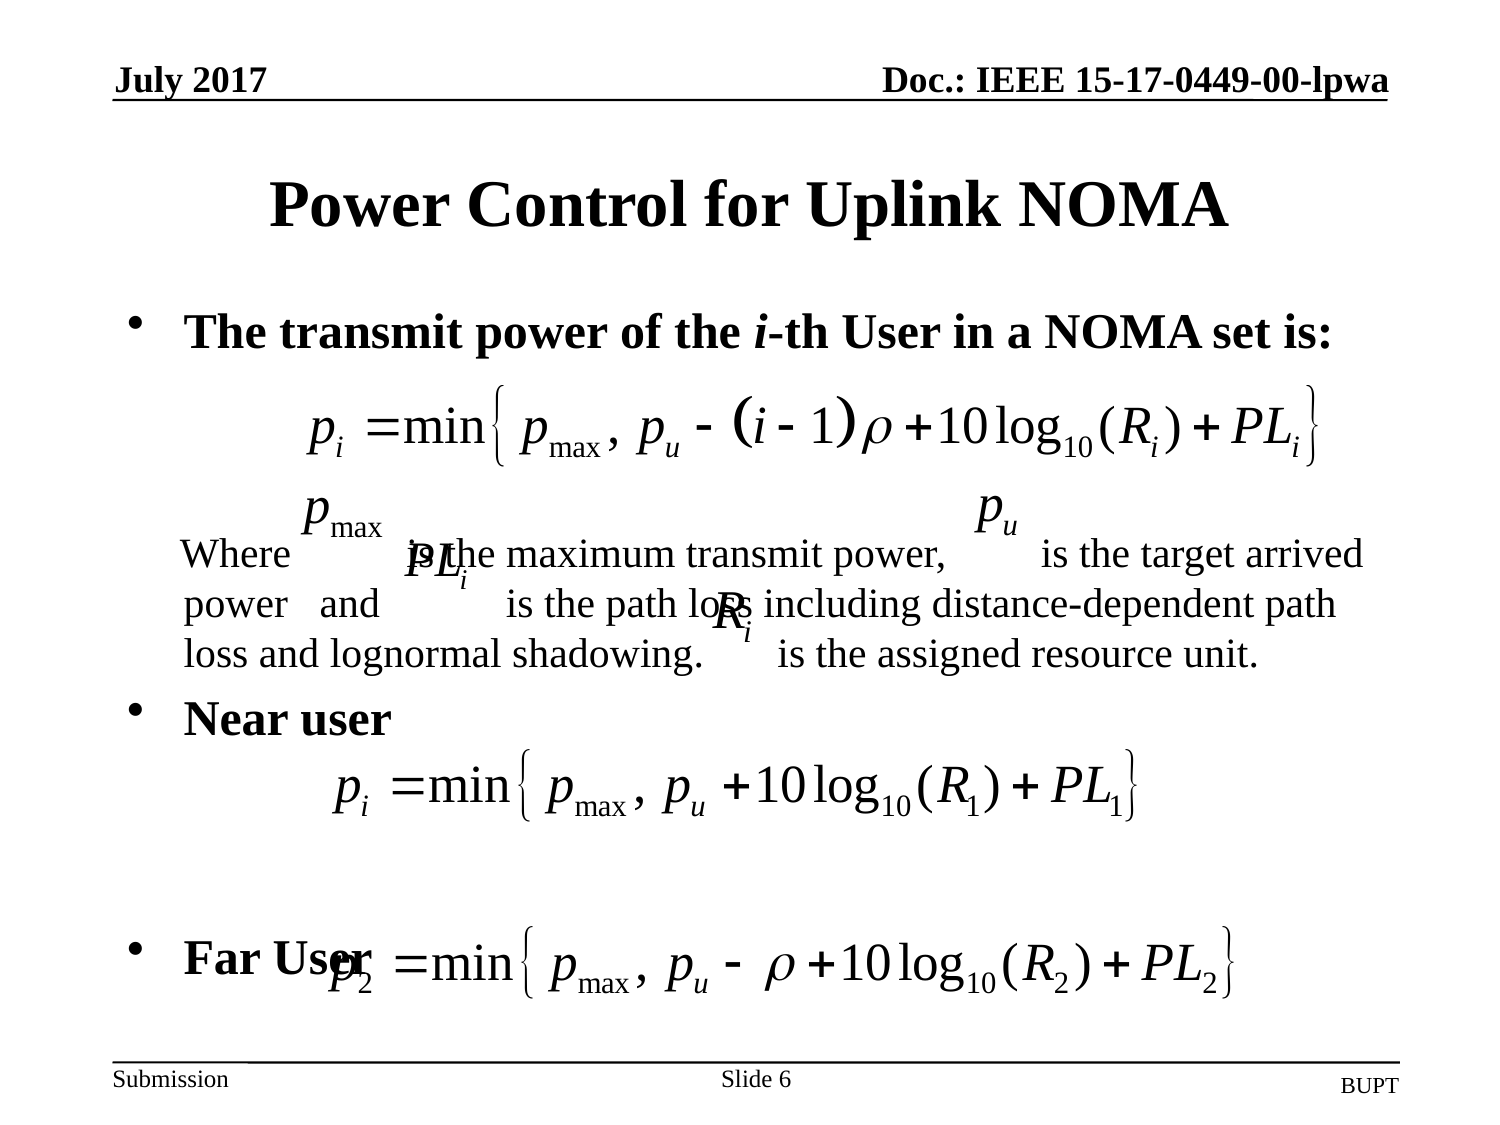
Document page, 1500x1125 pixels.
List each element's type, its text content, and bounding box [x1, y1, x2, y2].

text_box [289, 469, 396, 551]
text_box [702, 574, 762, 657]
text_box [395, 526, 479, 602]
title Power Control for Uplink NOMA [112, 112, 1388, 288]
list The transmit power of the i-th User in a NOMA set is: Where is the maximum transmit power, is the target arrived power and is the path loss including distance-dependent path loss and lognormal shadowing. is the assigned resource unit. Near user Far User [111, 290, 1388, 1013]
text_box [962, 467, 1030, 549]
slide_number Slide 6 [712, 1062, 800, 1093]
text_box Doc.: IEEE 15-17-0449-00-lpwa [882, 54, 1390, 100]
text_box BUPT [1340, 1070, 1400, 1099]
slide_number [114, 54, 269, 100]
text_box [316, 921, 1256, 1012]
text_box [319, 744, 1158, 835]
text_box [294, 385, 1336, 476]
